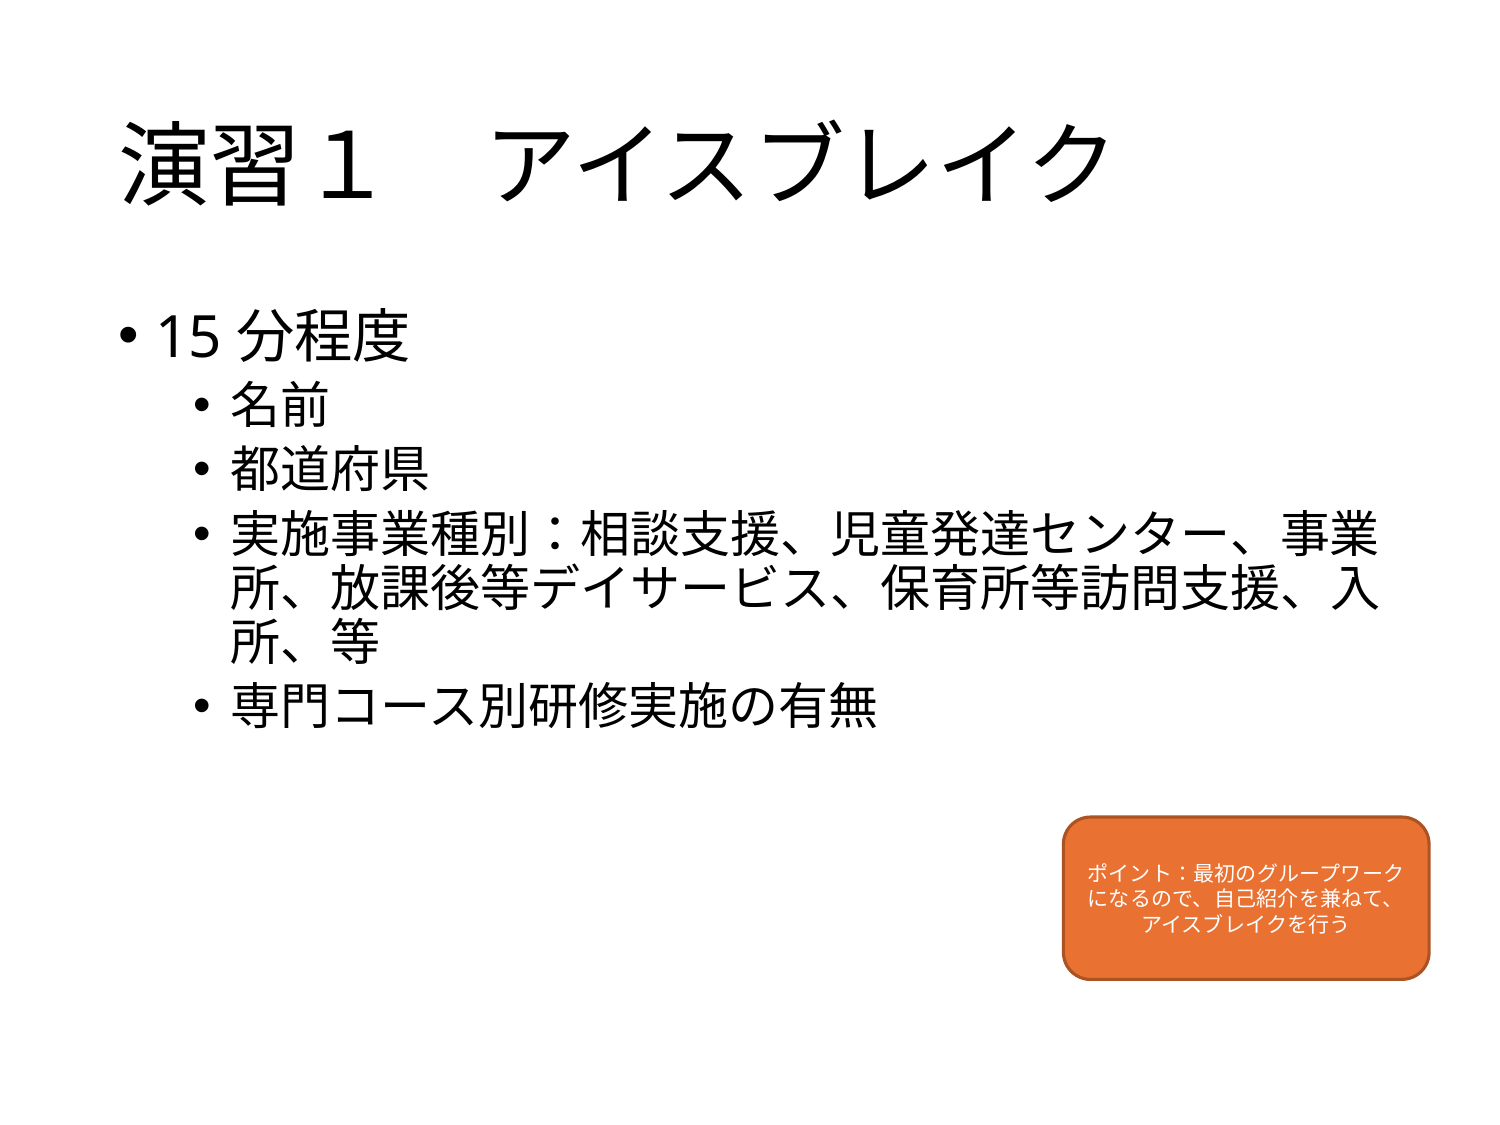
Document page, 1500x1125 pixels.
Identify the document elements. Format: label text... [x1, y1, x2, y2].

title 演習１ アイスブレイク [103, 59, 1397, 278]
text_box ポイント：最初のグループワークになるので、自己紹介を兼ねて、アイスブレイクを行う [1061, 815, 1431, 981]
list 15分程度 名前 都道府県 実施事業種別：相談支援、児童発達センター、事業所、放課後等デイサービス、保育所等訪問支援、入所、等 専門コース別研修実施の有無 [103, 299, 1397, 1014]
